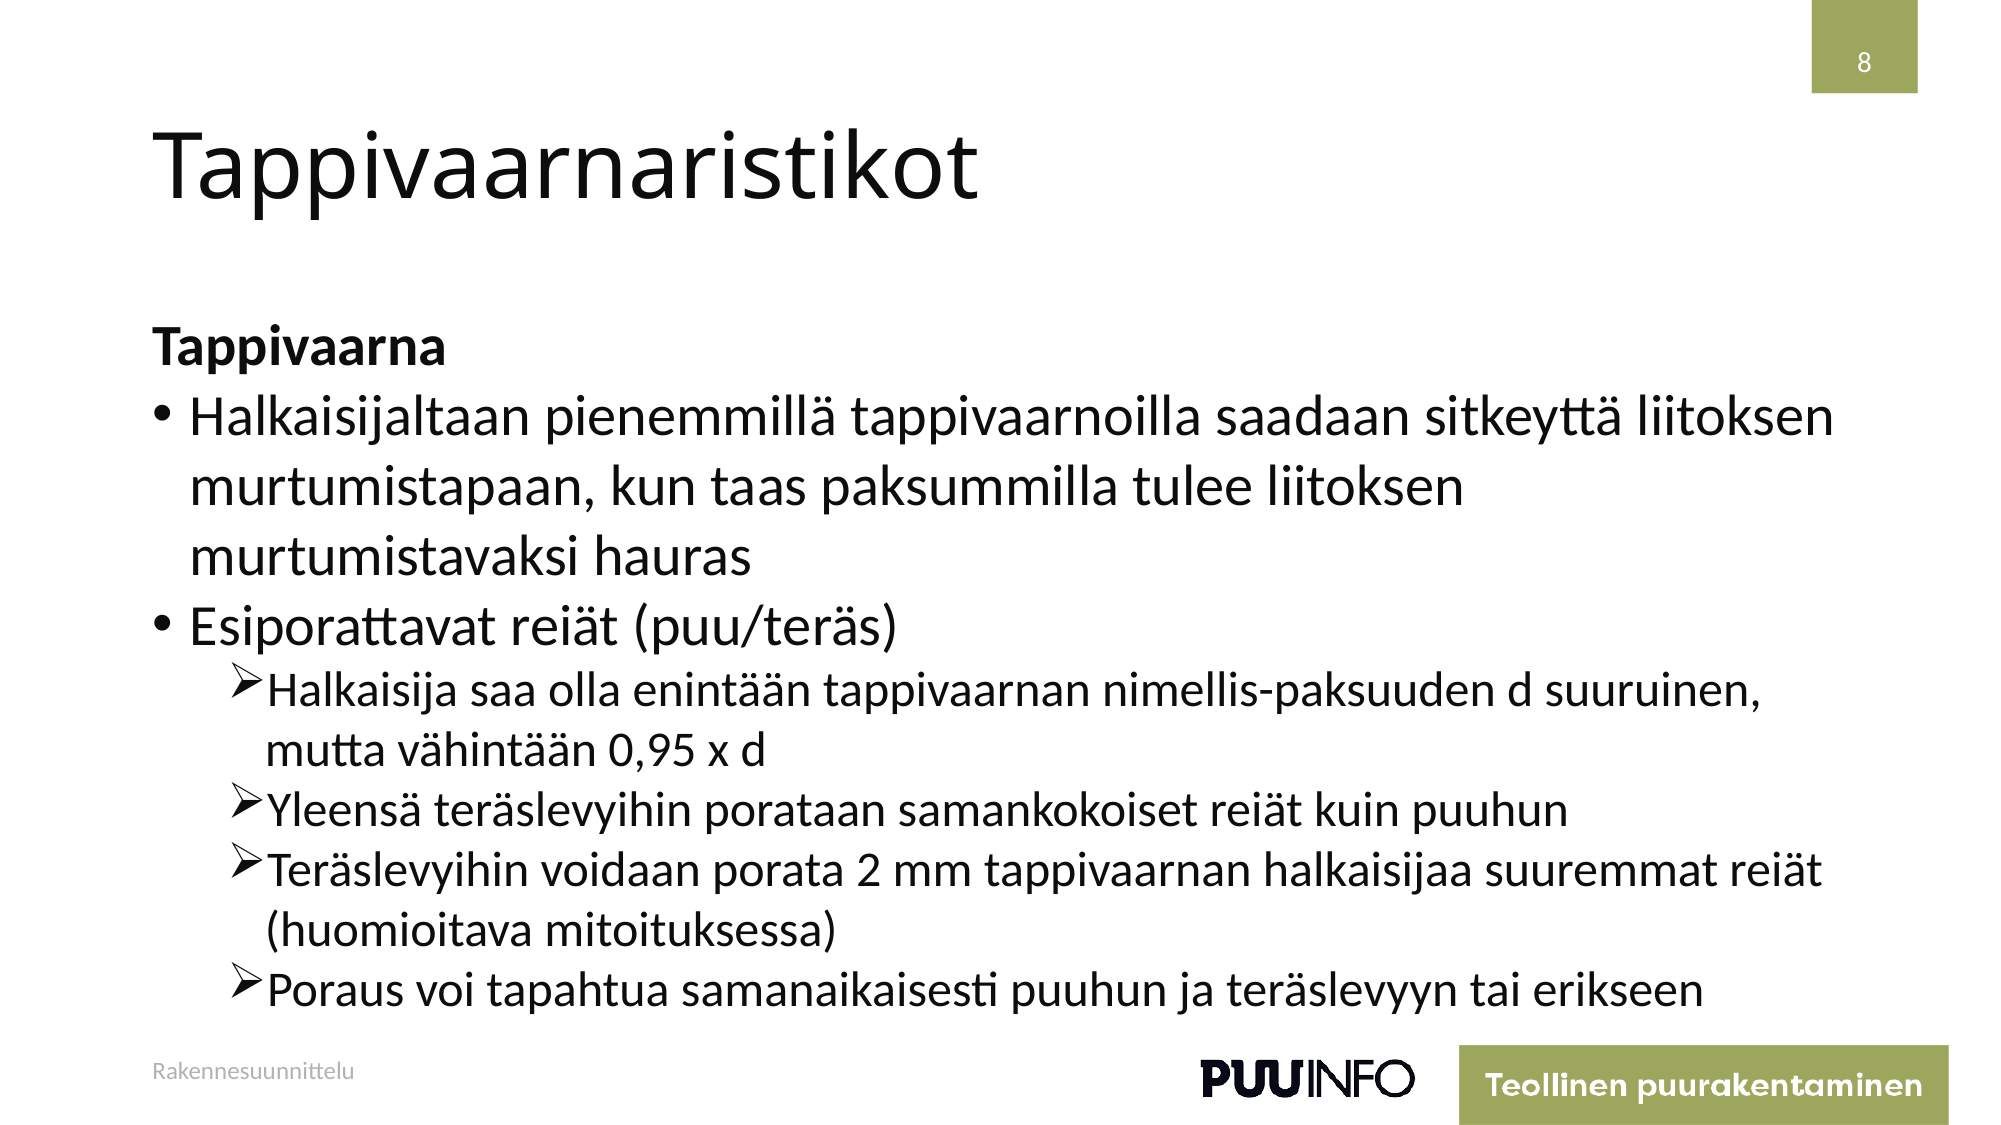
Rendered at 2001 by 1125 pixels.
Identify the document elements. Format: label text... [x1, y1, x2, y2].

footer Rakennesuunnittelu [137, 1039, 813, 1100]
title Tappivaarnaristikot [137, 59, 1863, 278]
slide_number 8 [1811, 29, 1918, 93]
list Tappivaarna Halkaisijaltaan pienemmillä tappivaarnoilla saadaan sitkeyttä liitoksen murtumistapaan, kun taas paksummilla tulee liitoksen murtumistavaksi hauras Esiporattavat reiät (puu/teräs) Halkaisija saa olla enintään tappivaarnan nimellis-paksuuden d suuruinen, mutta vähintään 0,95 x d Yleensä teräslevyihin porataan samankokoiset reiät kuin puuhun Teräslevyihin voidaan porata 2 mm tappivaarnan halkaisijaa suuremmat reiät (huomioitava mitoituksessa) Poraus voi tapahtua samanaikaisesti puuhun ja teräslevyyn tai erikseen [137, 299, 1863, 928]
picture [0, 0, 2000, 1125]
